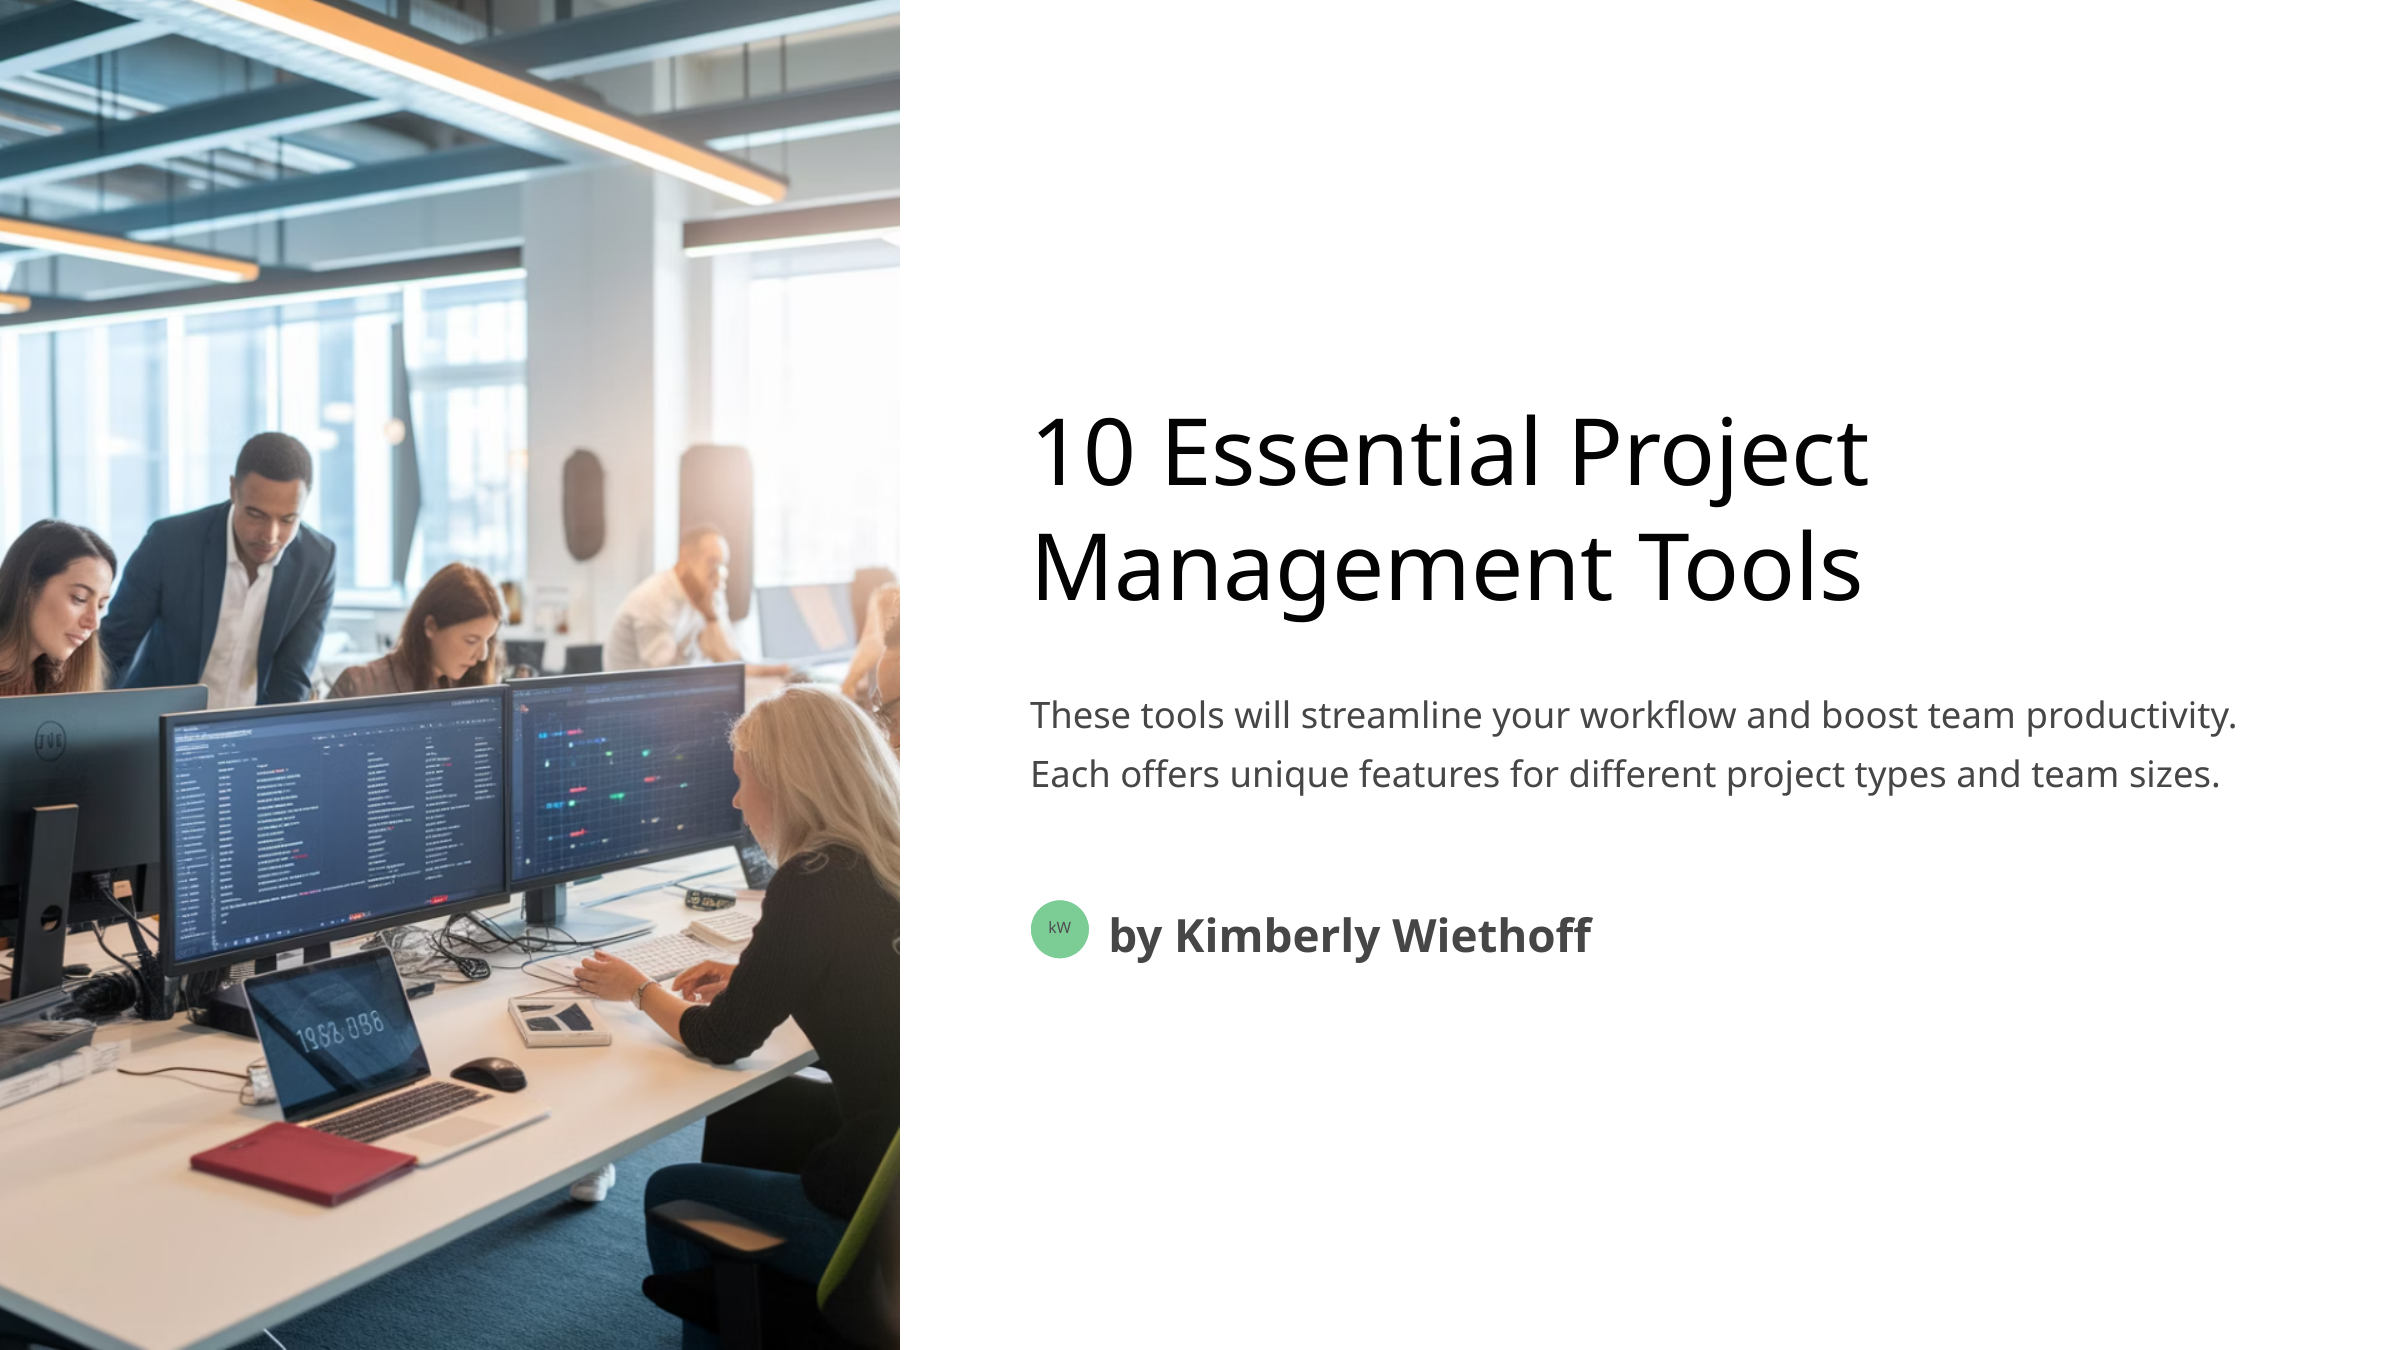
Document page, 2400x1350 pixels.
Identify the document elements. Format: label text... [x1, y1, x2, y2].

text_box by Kimberly Wiethoff [1108, 896, 1585, 962]
text_box kW [1046, 921, 1074, 938]
text_box 10 Essential Project Management Tools [1030, 387, 2270, 621]
picture [0, 0, 900, 1350]
text_box These tools will streamline your workflow and boost team productivity. Each offers unique features for different project types and team sizes. [1030, 676, 2270, 855]
text_box [1030, 899, 1090, 960]
